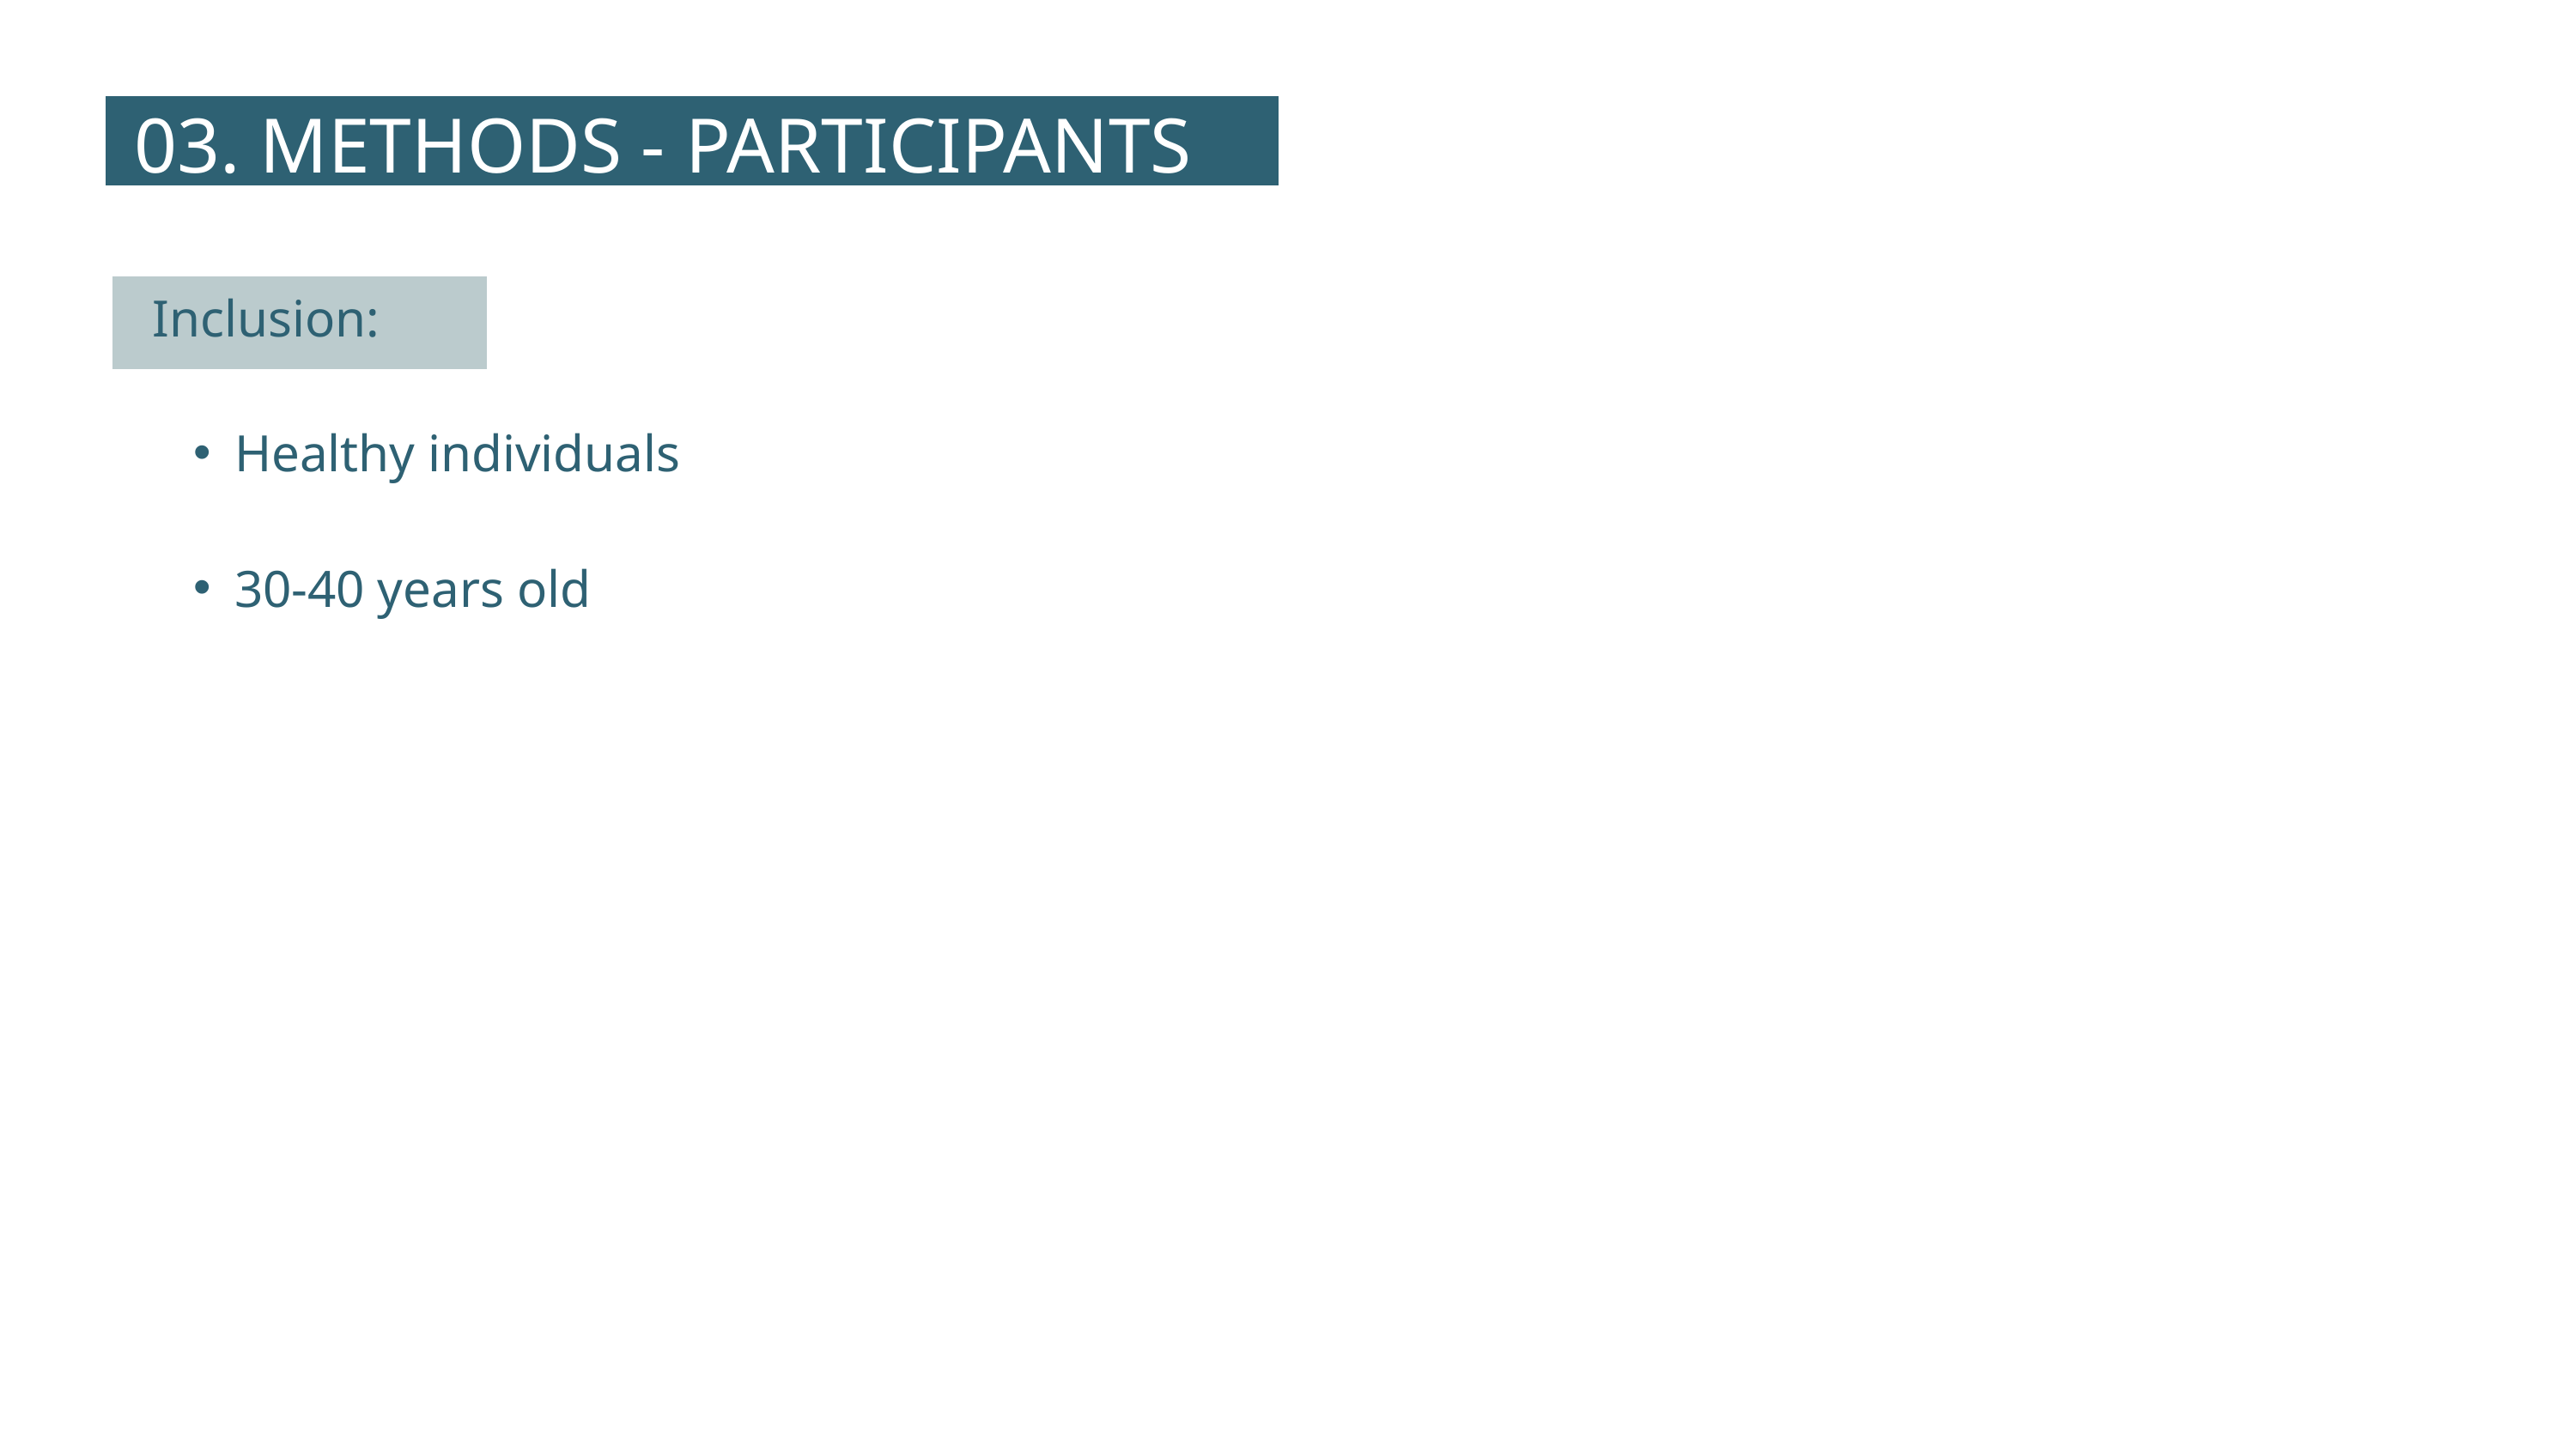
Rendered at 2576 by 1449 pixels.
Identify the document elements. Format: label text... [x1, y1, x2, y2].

text_box 03. METHODS - PARTICIPANTS [1282, 105, 1288, 189]
text_box Inclusion: Healthy individuals 30-40 years old [152, 279, 983, 617]
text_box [105, 96, 1279, 186]
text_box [112, 276, 488, 370]
